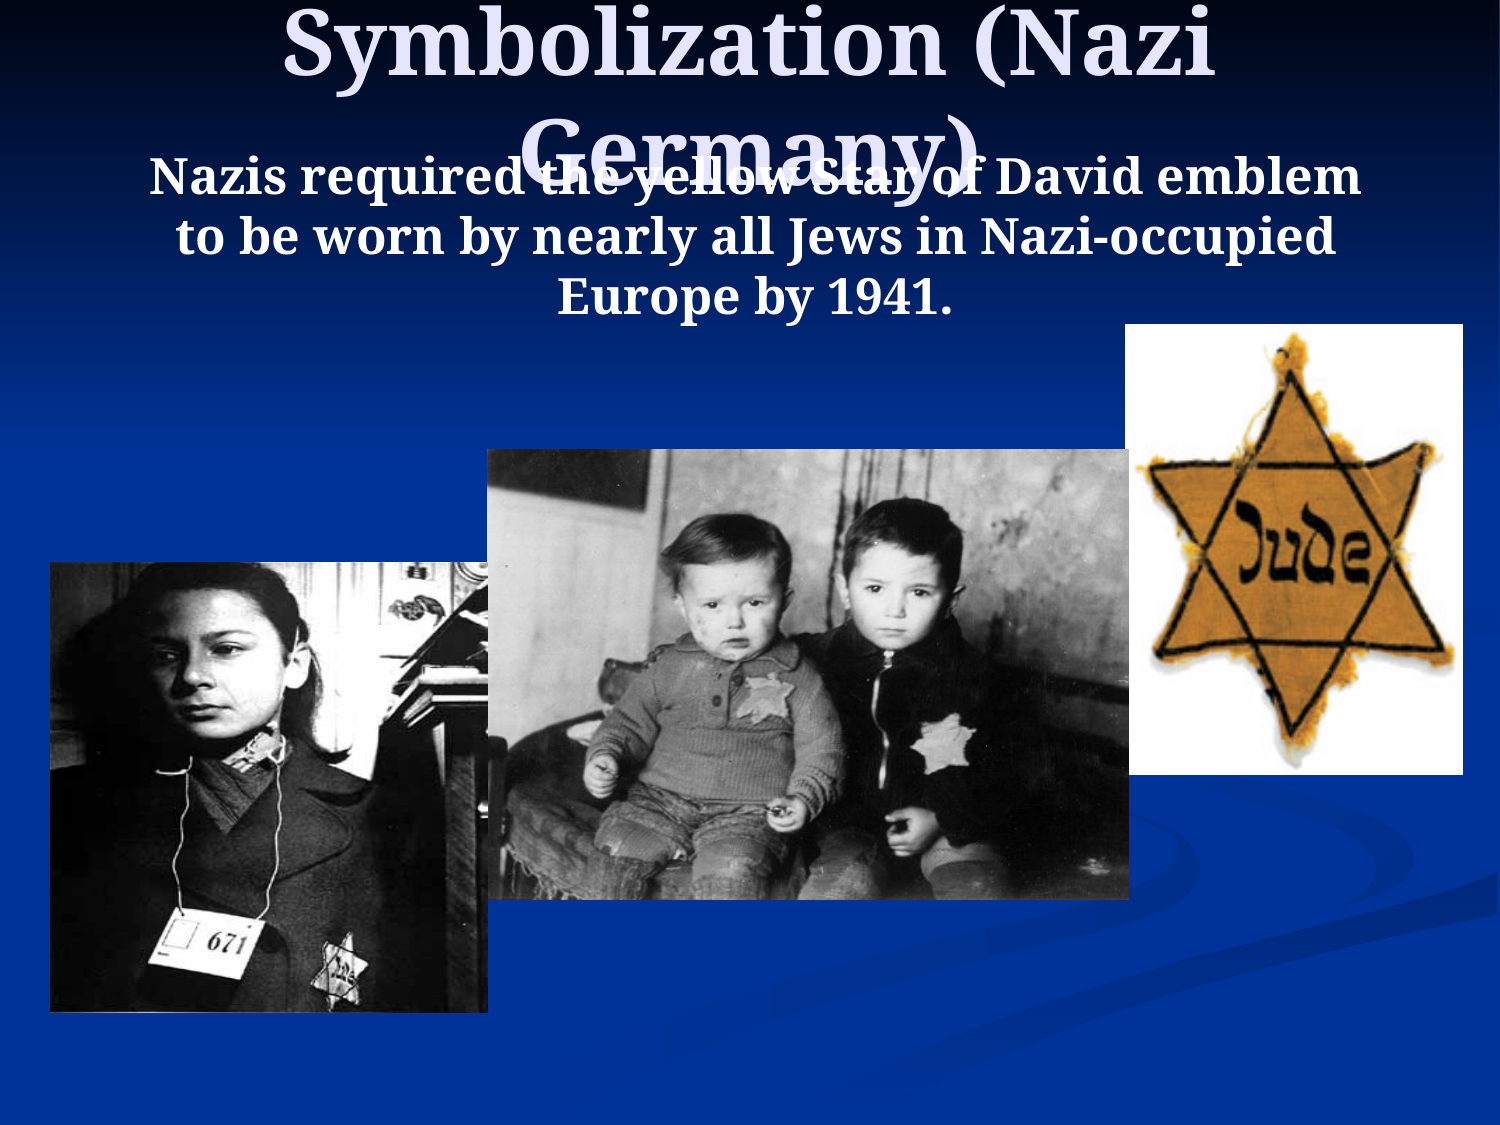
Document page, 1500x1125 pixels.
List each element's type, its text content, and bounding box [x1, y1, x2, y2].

picture [49, 324, 1463, 1013]
text_box Nazis required the yellow Star of David emblem to be worn by nearly all Jews in Nazi-occupied Europe by 1941. [124, 137, 1388, 333]
title Symbolization (Nazi Germany) [74, 0, 1426, 188]
